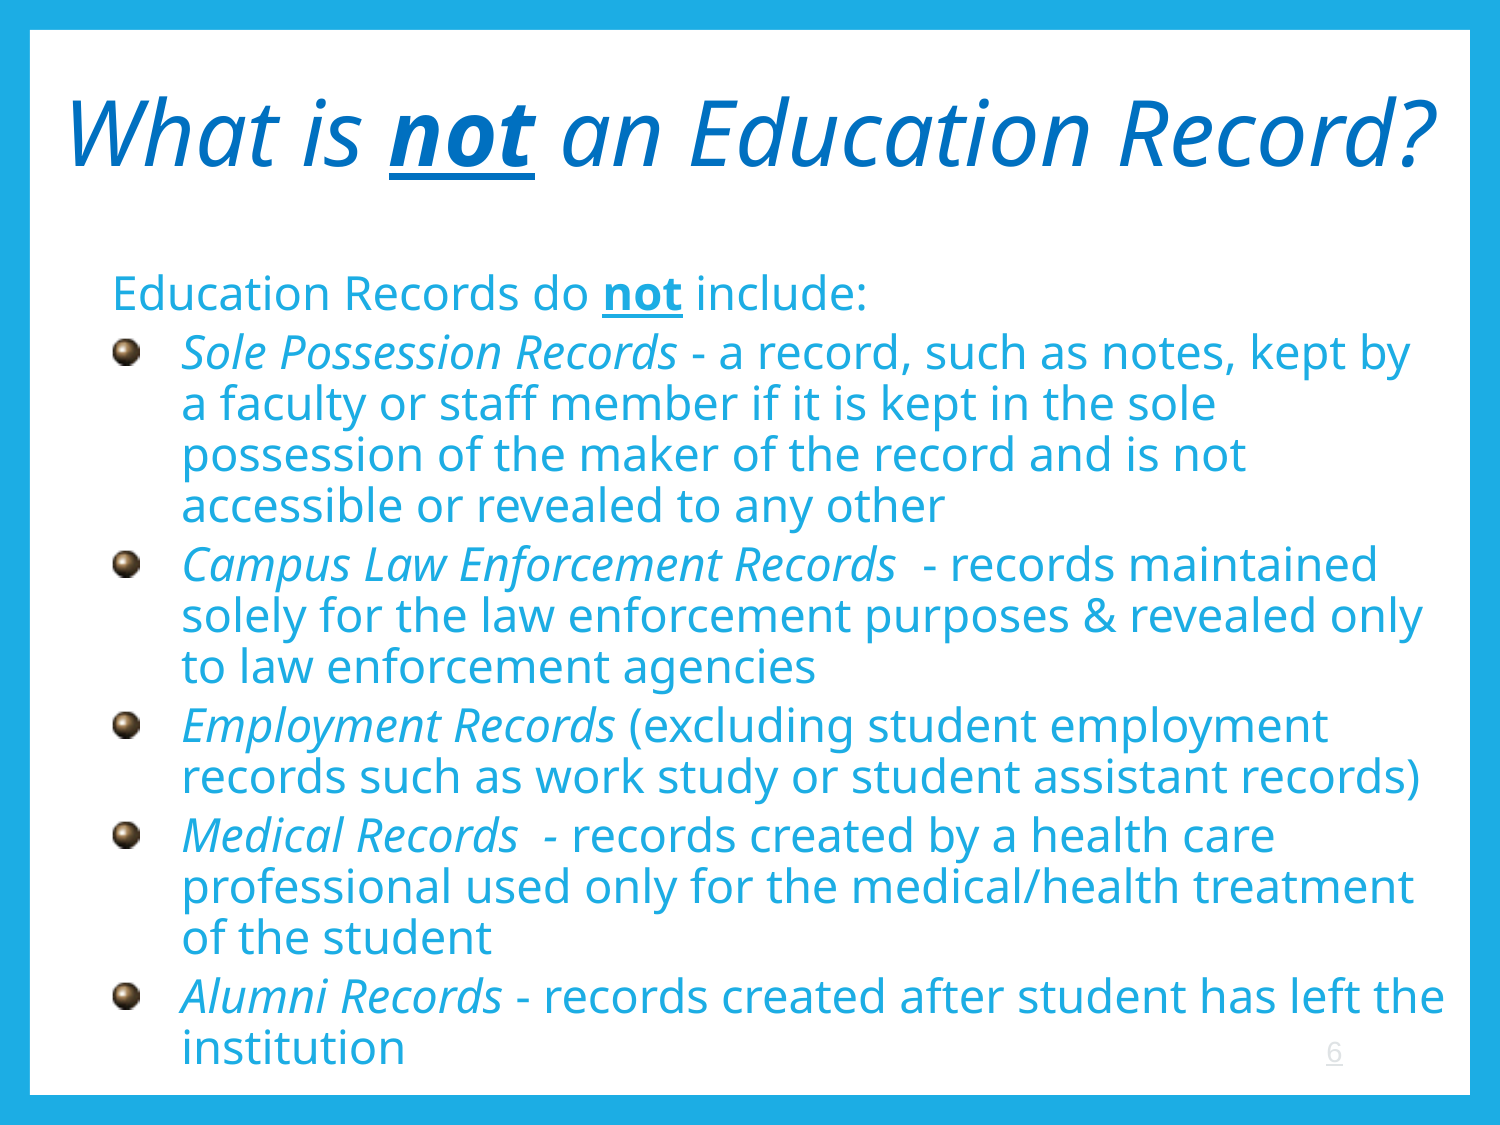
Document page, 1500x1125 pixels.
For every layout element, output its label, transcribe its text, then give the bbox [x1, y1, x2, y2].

slide_number 6 [1147, 1020, 1358, 1081]
picture [111, 981, 140, 1010]
picture [111, 710, 140, 739]
picture [111, 337, 140, 366]
picture [111, 549, 140, 578]
list Education Records do not include: Sole Possession Records - a record, such as notes, kept by a faculty or staff member if it is kept in the sole possession of the maker of the record and is not accessible or revealed to any other Campus Law Enforcement Records - records maintained solely for the law enforcement purposes & revealed only to law enforcement agencies Employment Records (excluding student employment records such as work study or student assistant records) Medical Records - records created by a health care professional used only for the medical/health treatment of the student Alumni Records - records created after student has left the institution [24, 262, 1463, 1088]
picture [111, 820, 140, 849]
title What is not an Education Record? [0, 35, 1500, 238]
